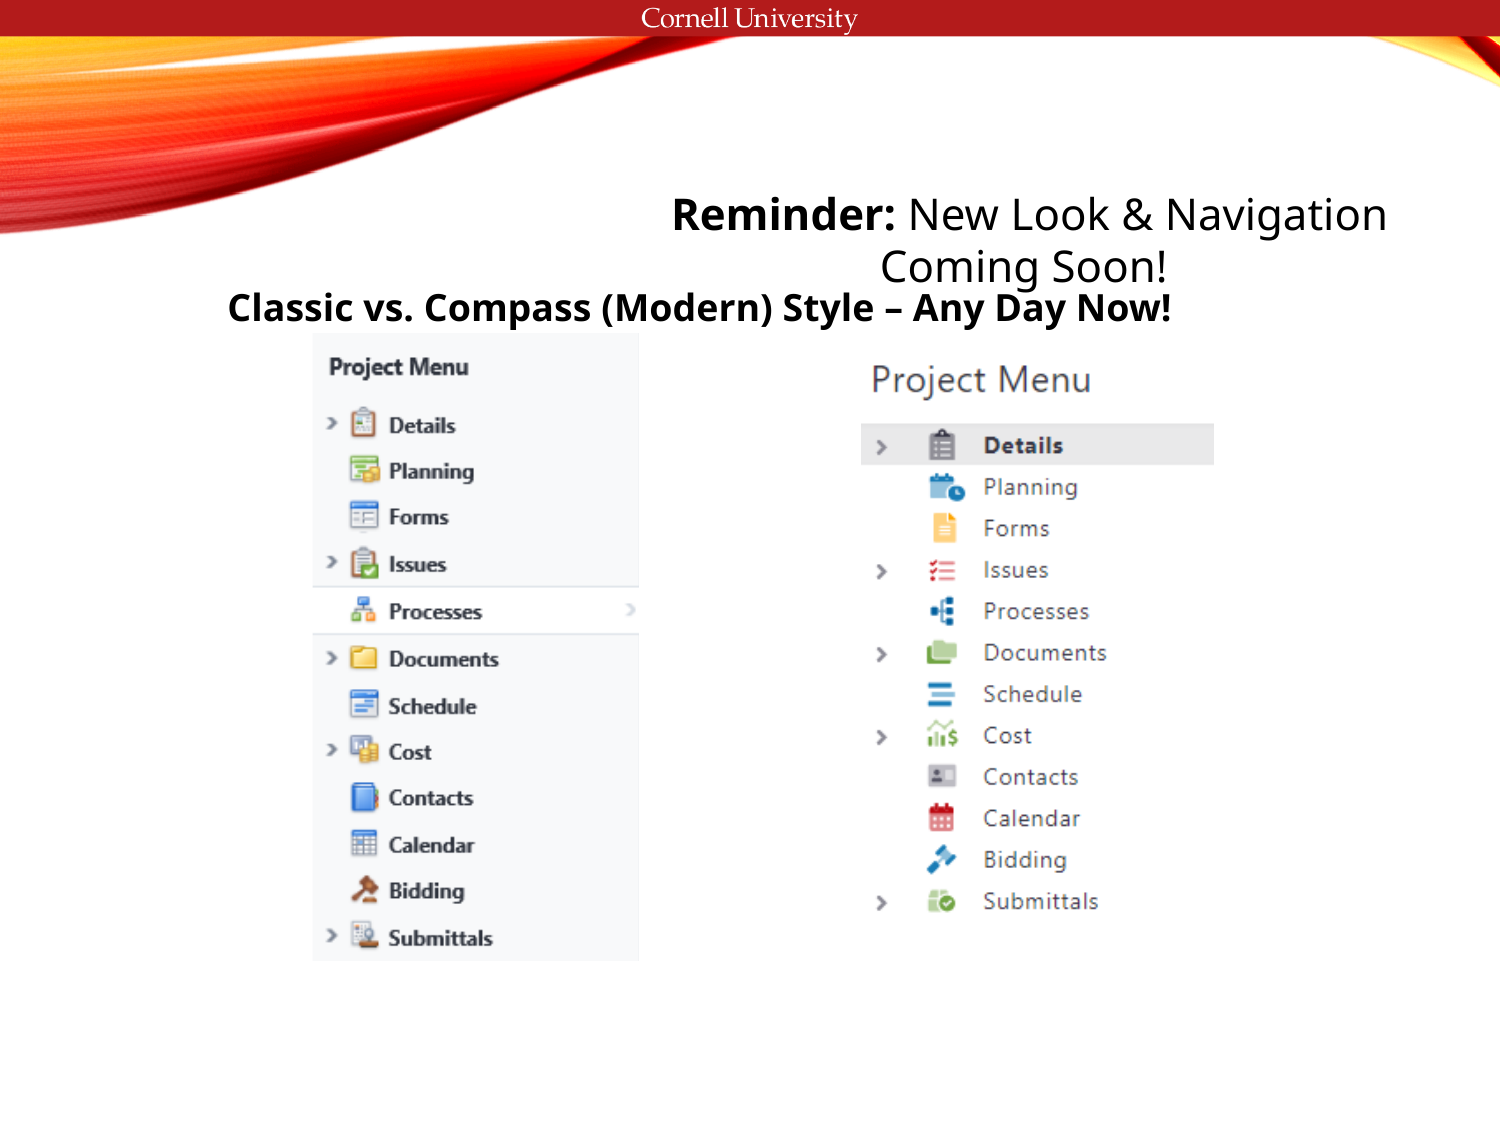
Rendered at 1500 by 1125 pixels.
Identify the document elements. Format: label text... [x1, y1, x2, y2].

picture [860, 336, 1214, 975]
title Classic vs. Compass (Modern) Style – Any Day Now! [216, 264, 1284, 349]
text_box Reminder: New Look & Navigation Coming Soon! [648, 179, 1411, 299]
picture [0, 0, 1500, 237]
picture [312, 333, 640, 962]
